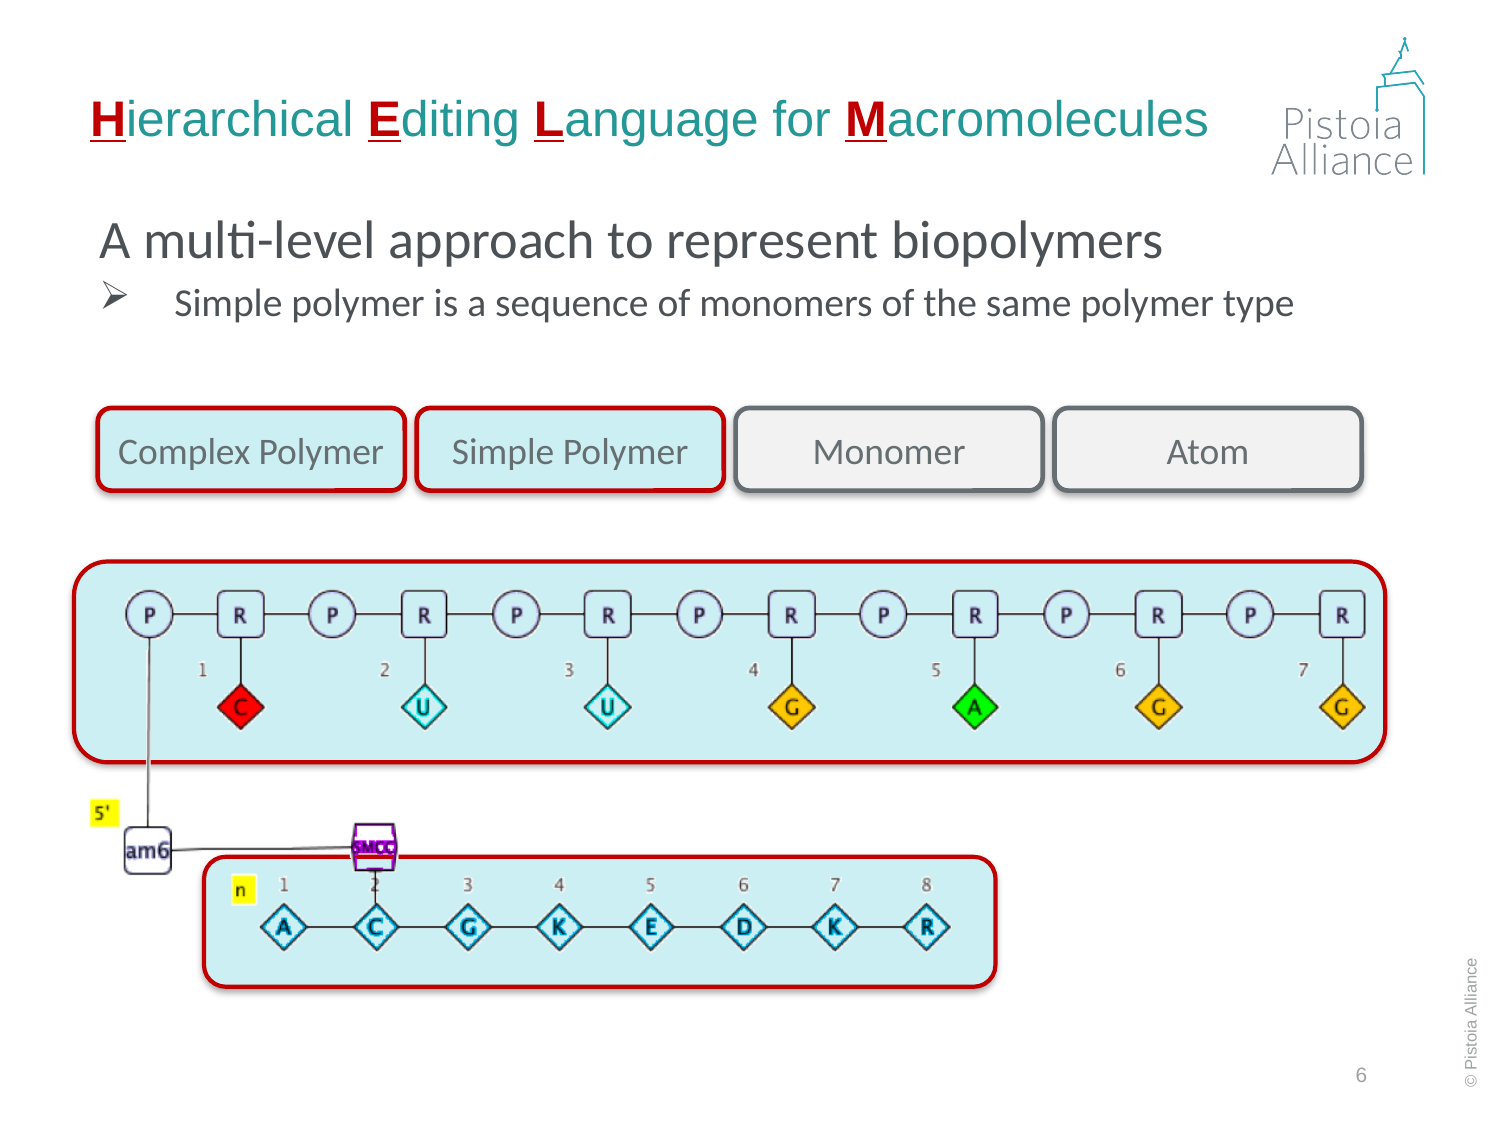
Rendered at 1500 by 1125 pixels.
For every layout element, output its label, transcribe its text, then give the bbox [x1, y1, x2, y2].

text_box Complex Polymer [96, 407, 406, 492]
text_box 6 [1340, 1045, 1425, 1103]
picture [74, 561, 1386, 964]
text_box Atom [1053, 407, 1363, 492]
text_box Monomer [734, 407, 1044, 492]
list A multi-level approach to represent biopolymers Simple polymer is a sequence of monomers of the same polymer type [75, 196, 1386, 360]
title Hierarchical Editing Language for Macromolecules [75, 58, 1235, 175]
text_box Simple Polymer [415, 407, 725, 492]
text_box [204, 971, 996, 988]
picture [1271, 37, 1425, 175]
